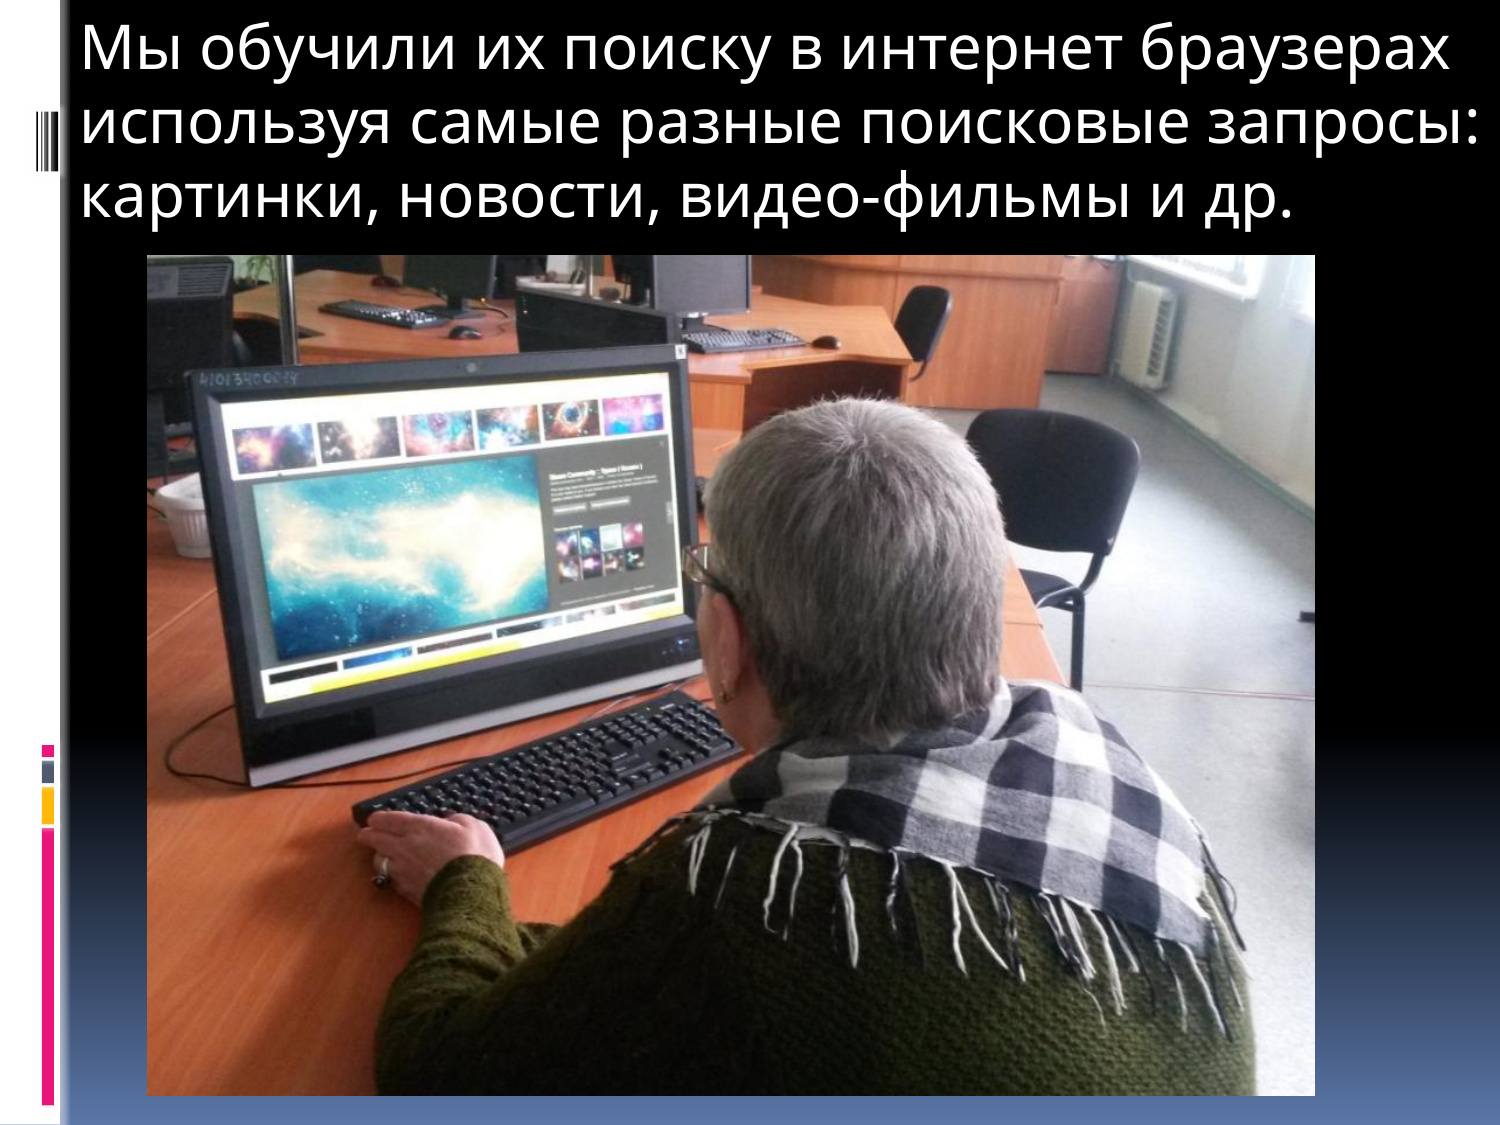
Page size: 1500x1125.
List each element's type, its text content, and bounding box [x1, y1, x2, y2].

list Мы обучили их поиску в интернет браузерах используя самые разные поисковые запросы: картинки, новости, видео-фильмы и др. [64, 0, 1500, 244]
picture [147, 254, 1315, 1097]
